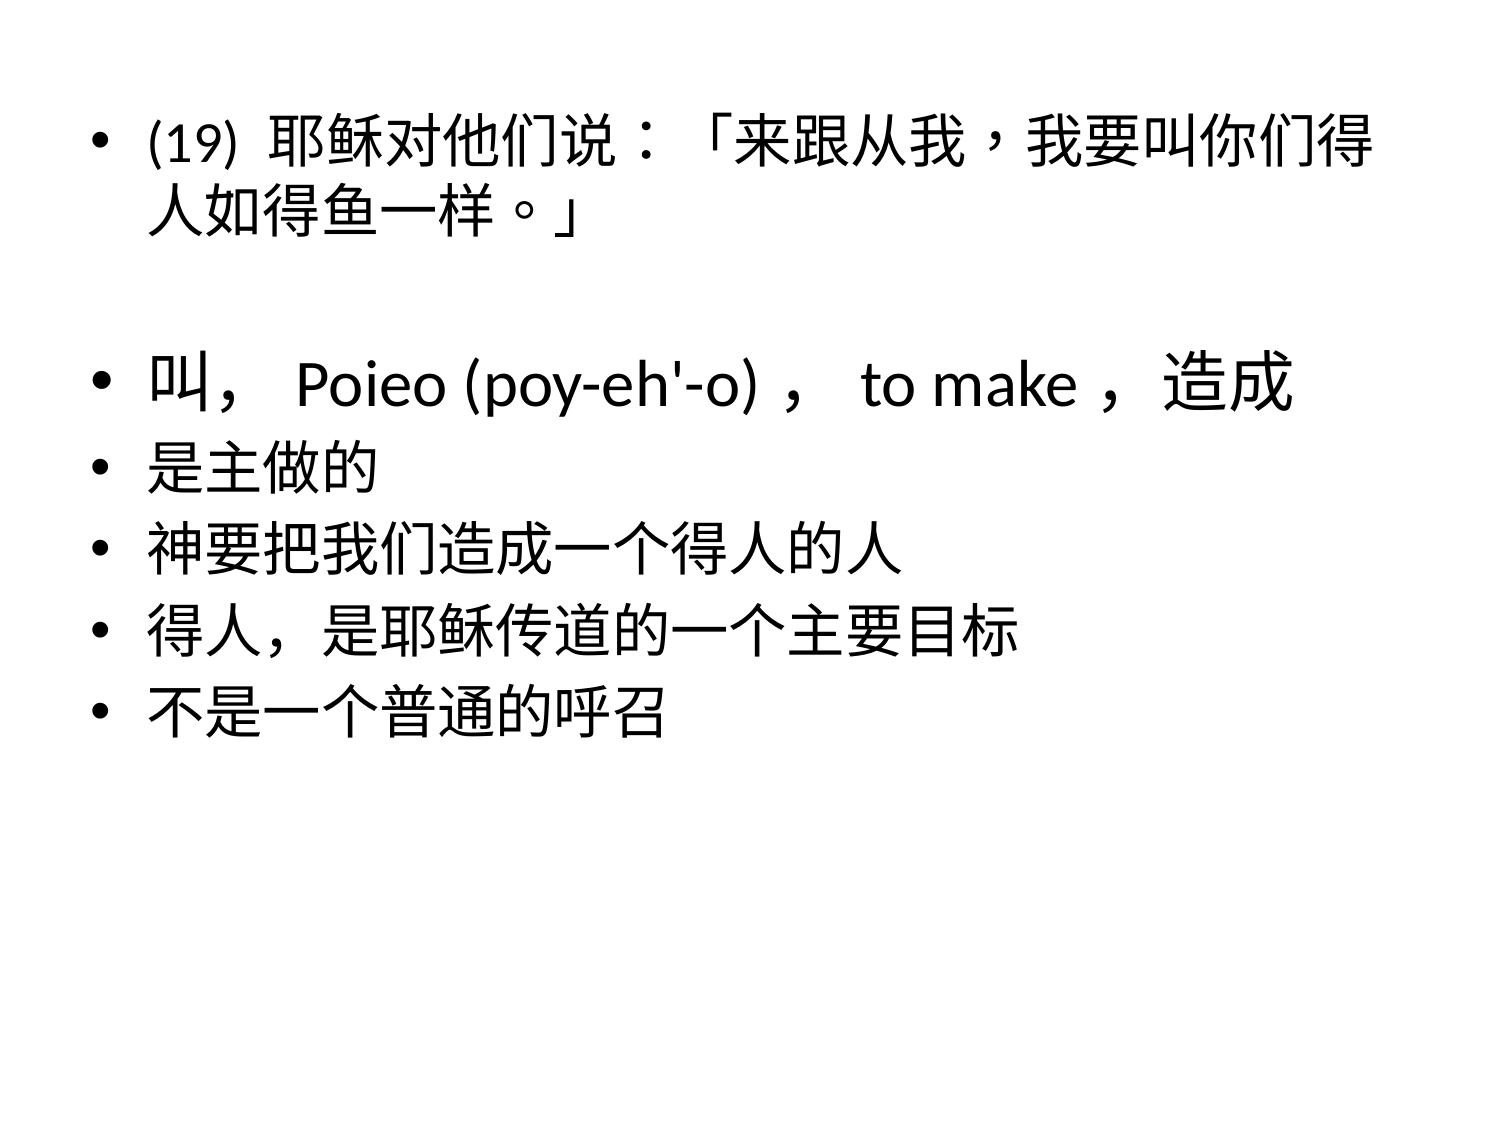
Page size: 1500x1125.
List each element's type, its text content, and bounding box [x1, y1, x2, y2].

list (19) 耶稣对他们说：「来跟从我，我要叫你们得人如得鱼一样。」 叫，Poieo (poy-eh'-o)，to make，造成 是主做的 神要把我们造成一个得人的人 得人，是耶稣传道的一个主要目标 不是一个普通的呼召 [75, 97, 1425, 1005]
